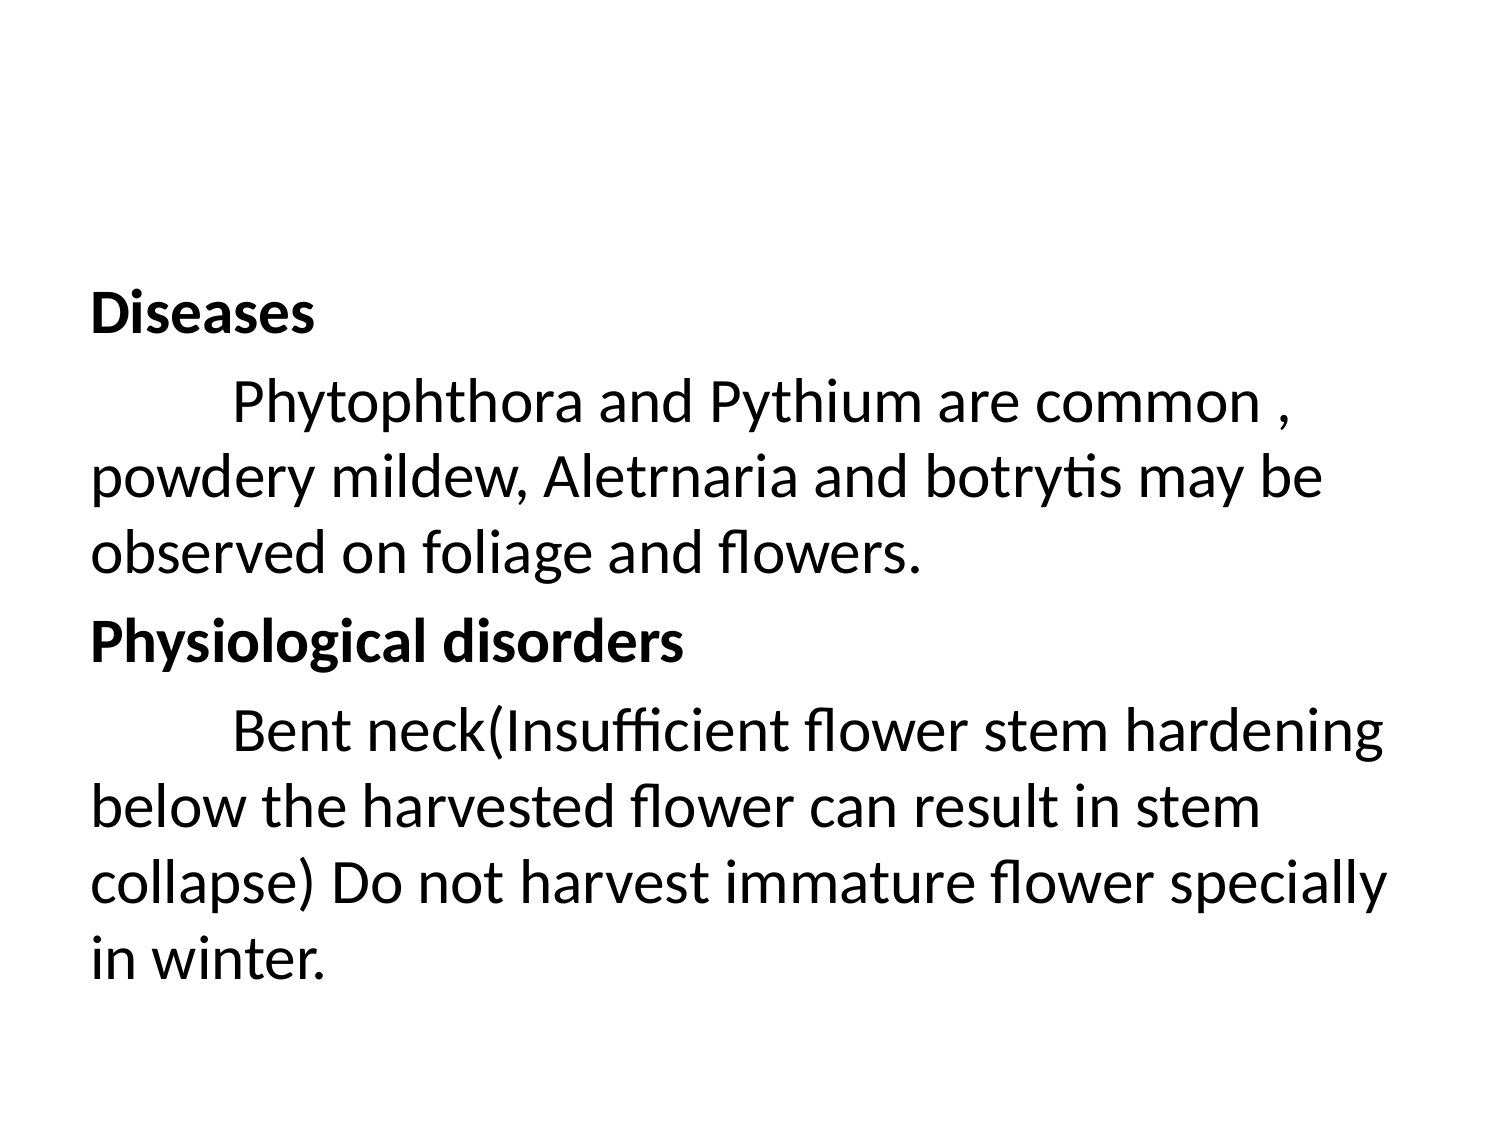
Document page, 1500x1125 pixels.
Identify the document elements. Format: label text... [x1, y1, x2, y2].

list Diseases Phytophthora and Pythium are common , powdery mildew, Aletrnaria and botrytis may be observed on foliage and flowers. Physiological disorders Bent neck(Insufficient flower stem hardening below the harvested flower can result in stem collapse) Do not harvest immature flower specially in winter. [75, 262, 1425, 1005]
